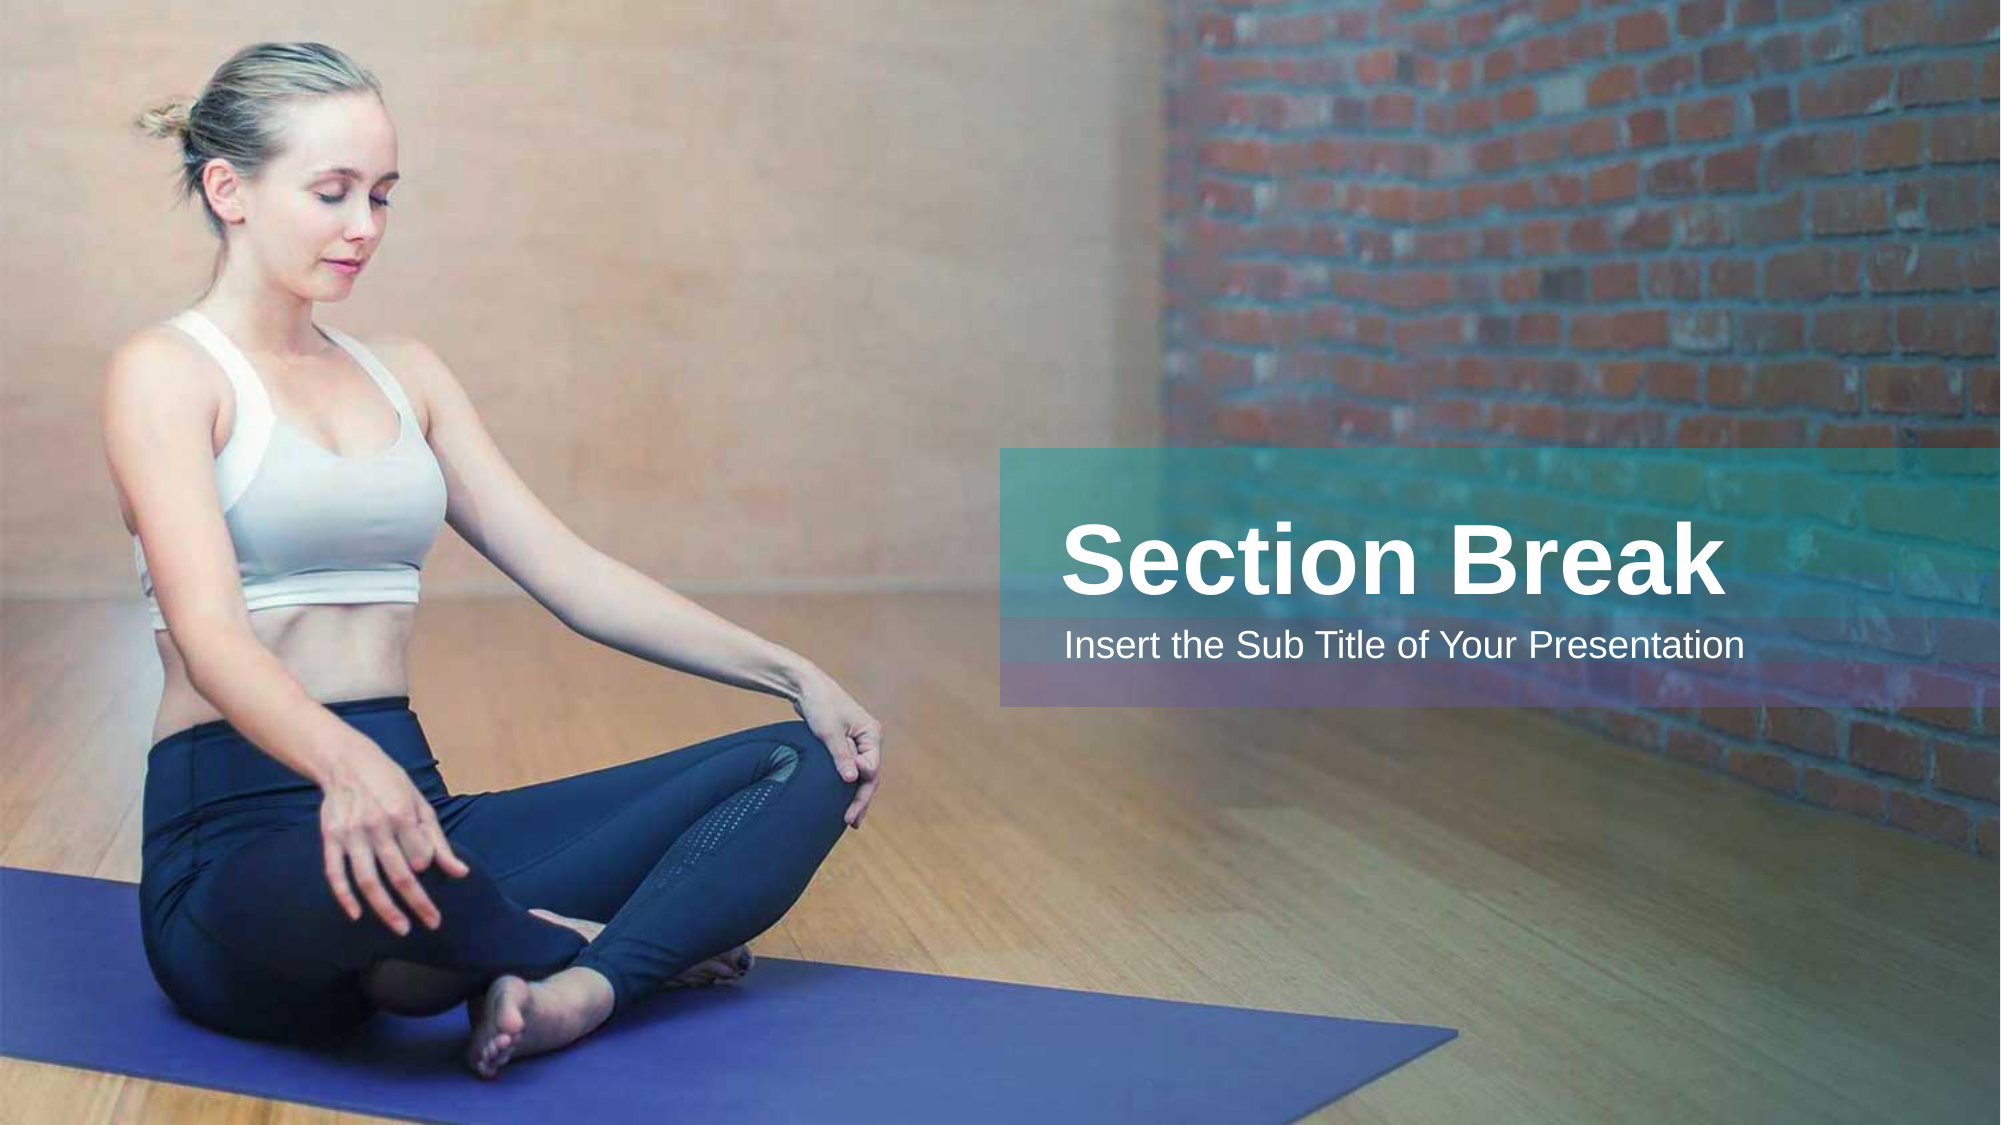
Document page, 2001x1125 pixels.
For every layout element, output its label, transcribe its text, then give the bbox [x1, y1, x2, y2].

text_box Section Break [1630, 487, 1830, 612]
text_box Insert the Sub Title of Your Presentation [1048, 612, 1370, 674]
picture [0, 0, 2001, 1125]
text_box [1370, 77, 1630, 1078]
text_box Insert the Sub Title of Your Presentation [1630, 612, 1833, 674]
text_box Section Break [1045, 487, 1370, 623]
